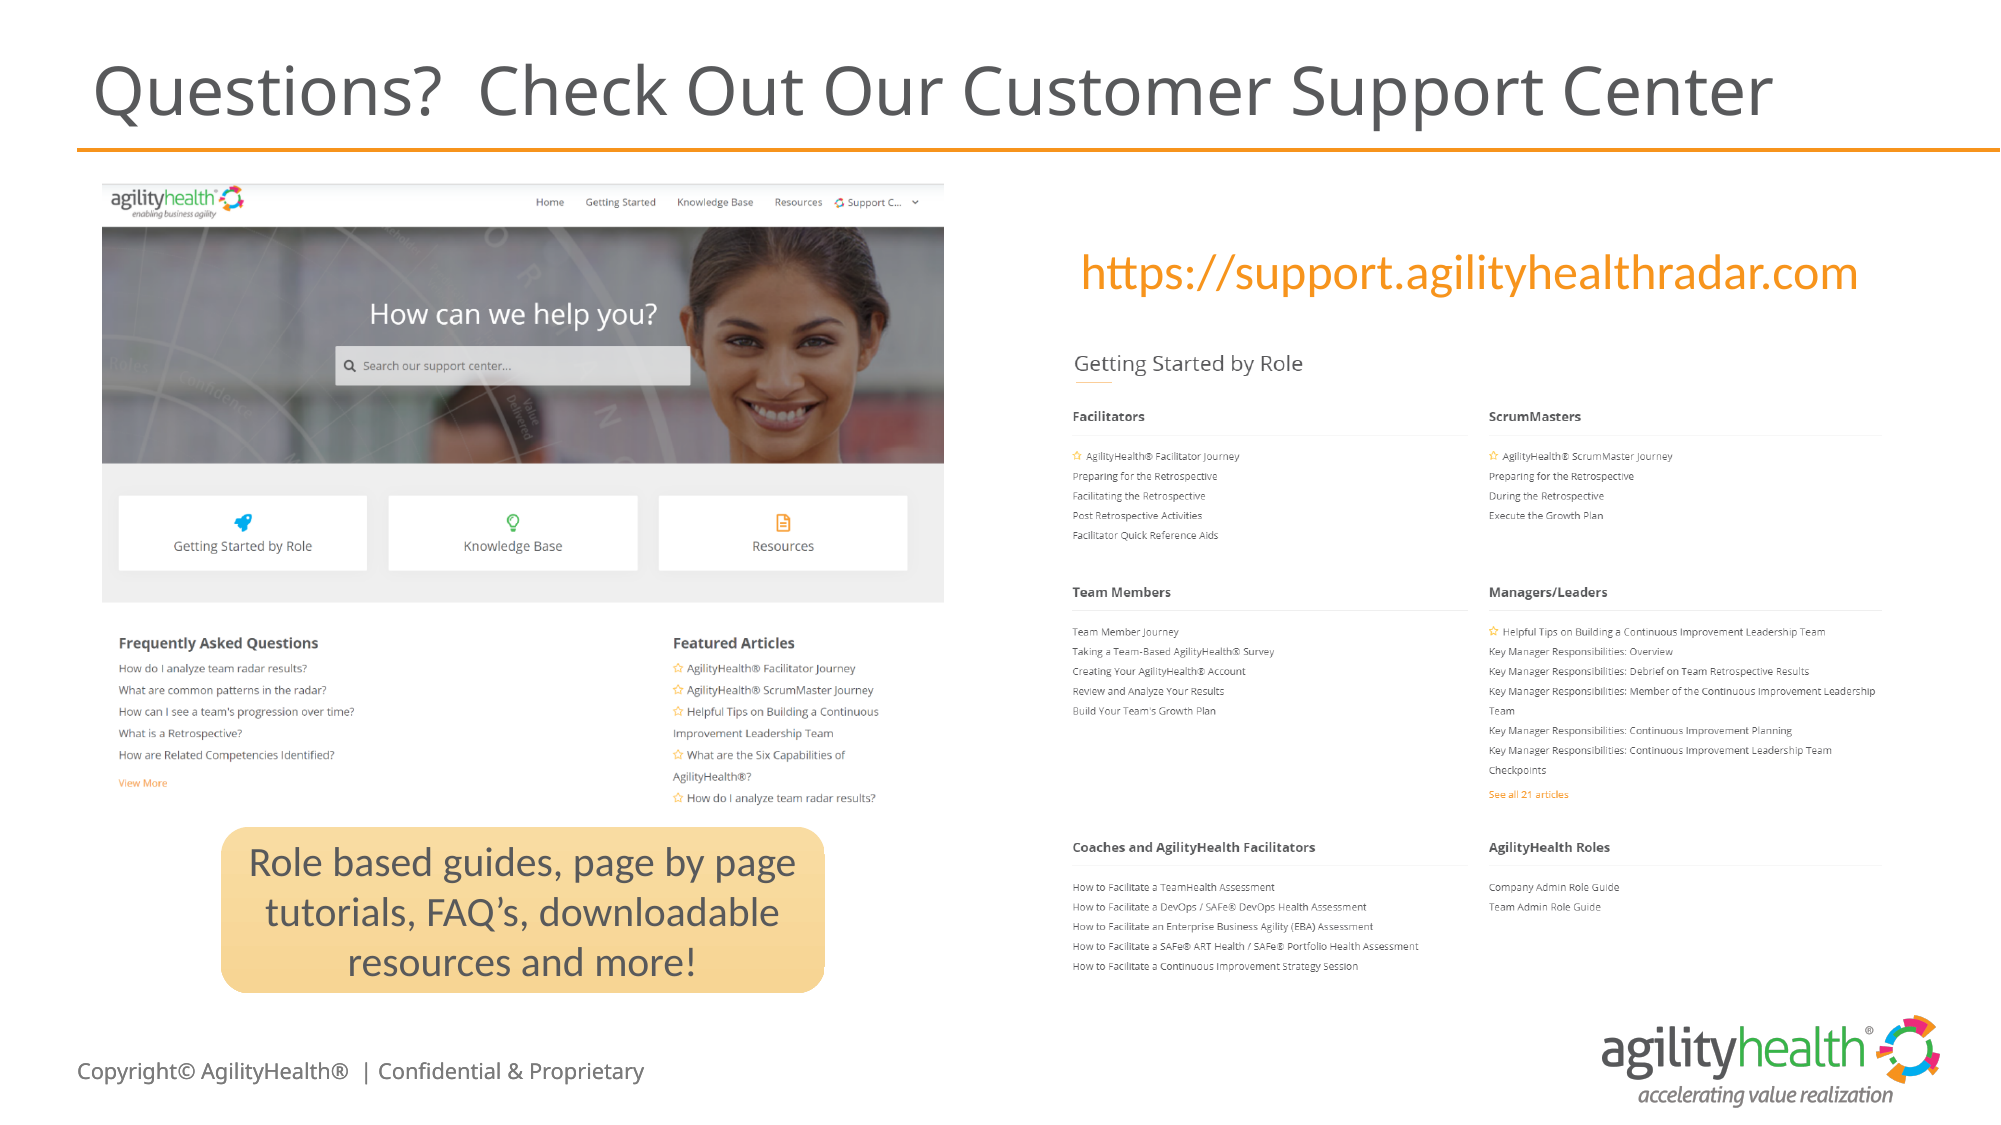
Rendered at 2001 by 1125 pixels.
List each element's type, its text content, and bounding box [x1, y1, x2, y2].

picture [102, 183, 944, 814]
picture [1602, 1015, 1940, 1112]
title Questions? Check Out Our Customer Support Center [77, 41, 1921, 146]
picture [1068, 338, 1882, 1005]
text_box https://support.agilityhealthradar.com [1065, 231, 1875, 307]
text_box Role based guides, page by page tutorials, FAQ’s, downloadable resources and more! [220, 826, 826, 994]
